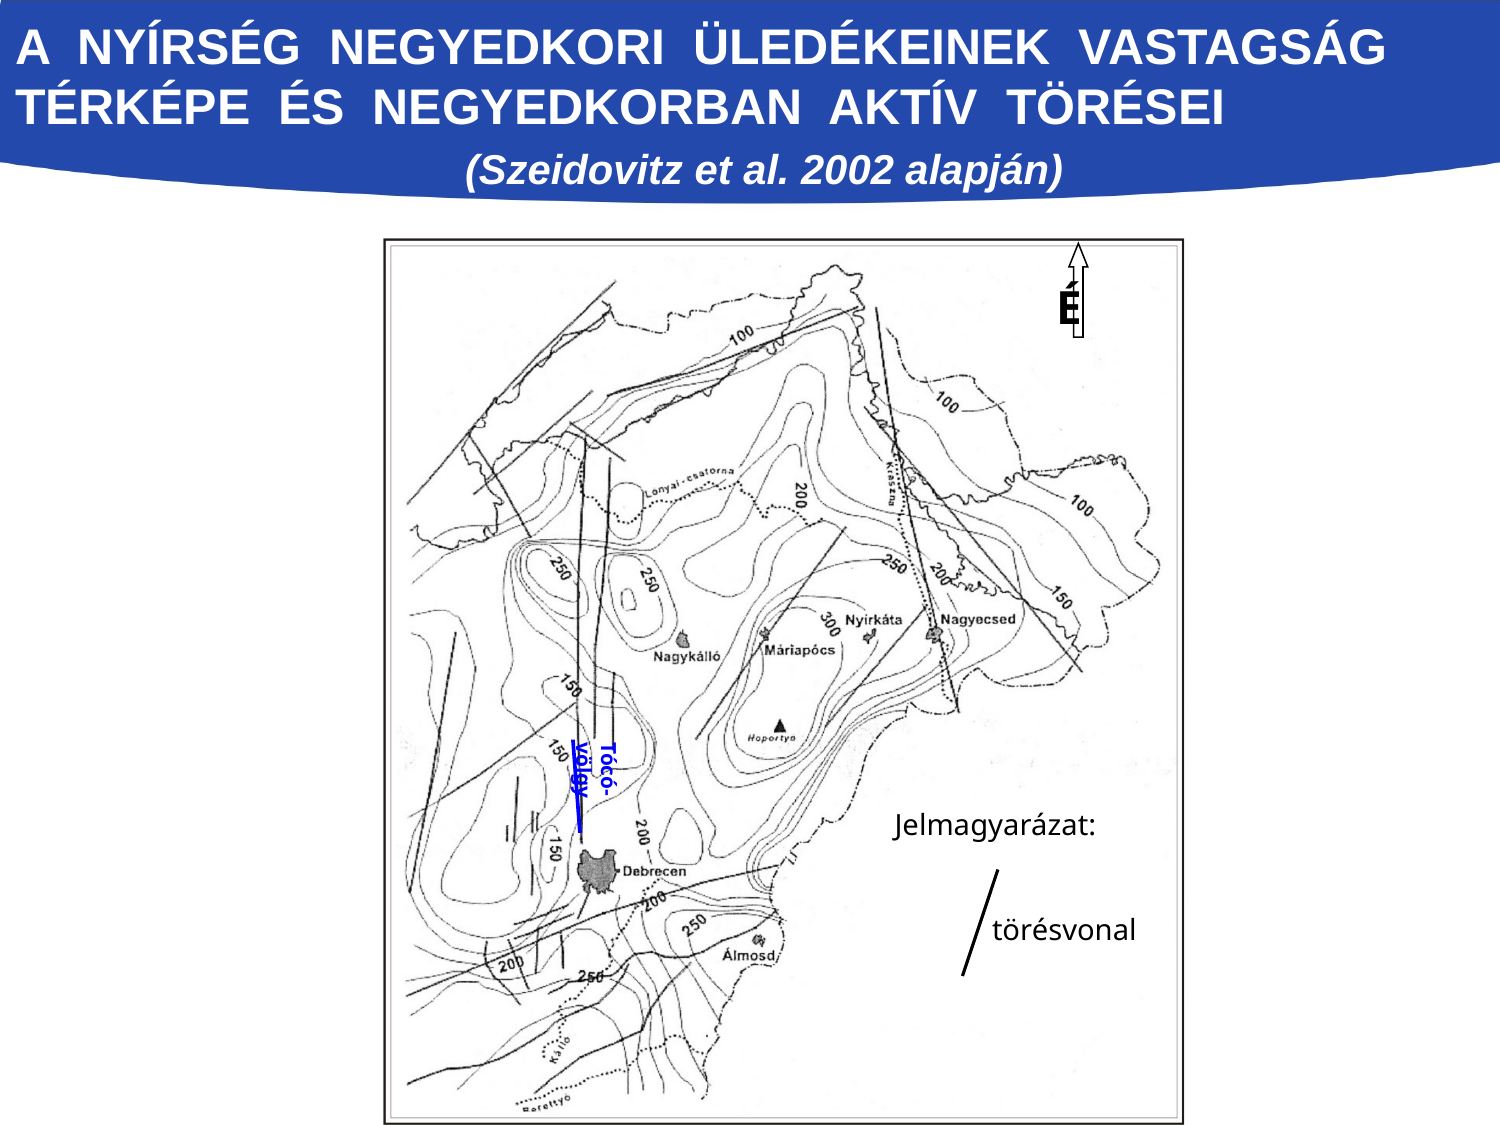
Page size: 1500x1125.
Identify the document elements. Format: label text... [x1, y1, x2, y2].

picture [0, 0, 1500, 1125]
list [383, 238, 1203, 1125]
title A Nyírség negyedkori üledékeinek Vastagság térképe és negyedkorban aktív törései (Szeidovitz et al. 2002 alapján) [0, 54, 1471, 155]
